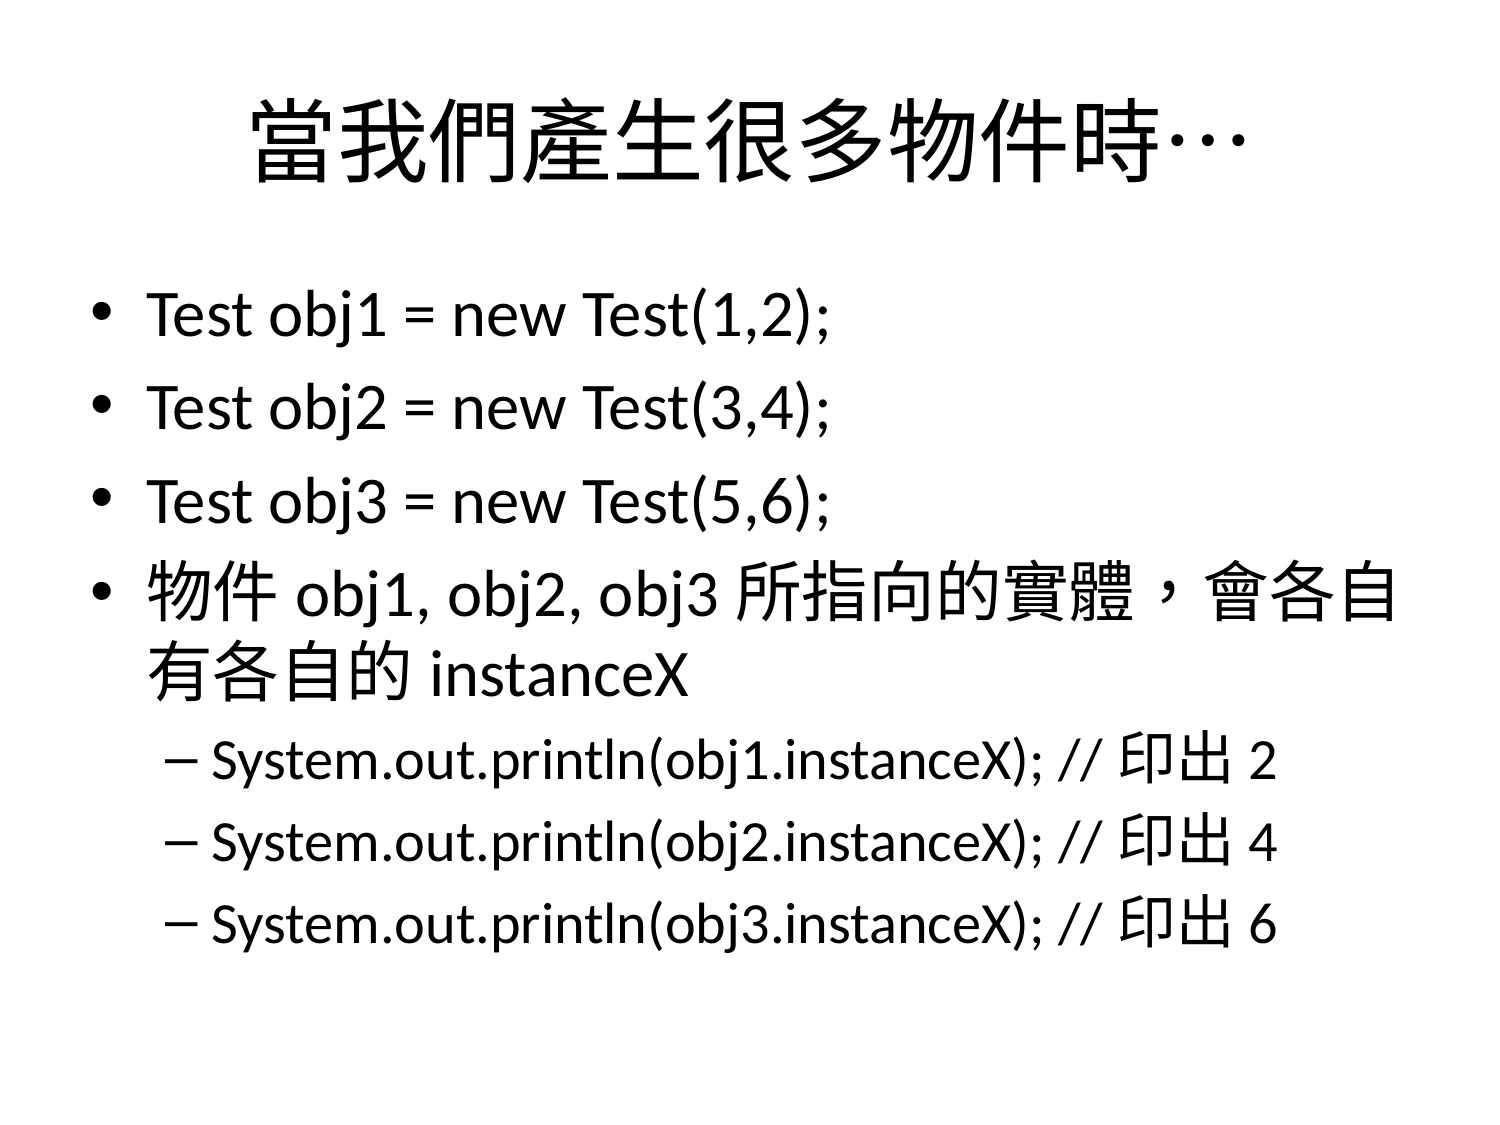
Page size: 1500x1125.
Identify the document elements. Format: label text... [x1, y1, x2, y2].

title 當我們產生很多物件時… [75, 45, 1425, 233]
list Test obj1 = new Test(1,2); Test obj2 = new Test(3,4); Test obj3 = new Test(5,6); 物件obj1, obj2, obj3所指向的實體，會各自有各自的instanceX System.out.println(obj1.instanceX); //印出2 System.out.println(obj2.instanceX); //印出4 System.out.println(obj3.instanceX); //印出6 [75, 262, 1425, 1005]
